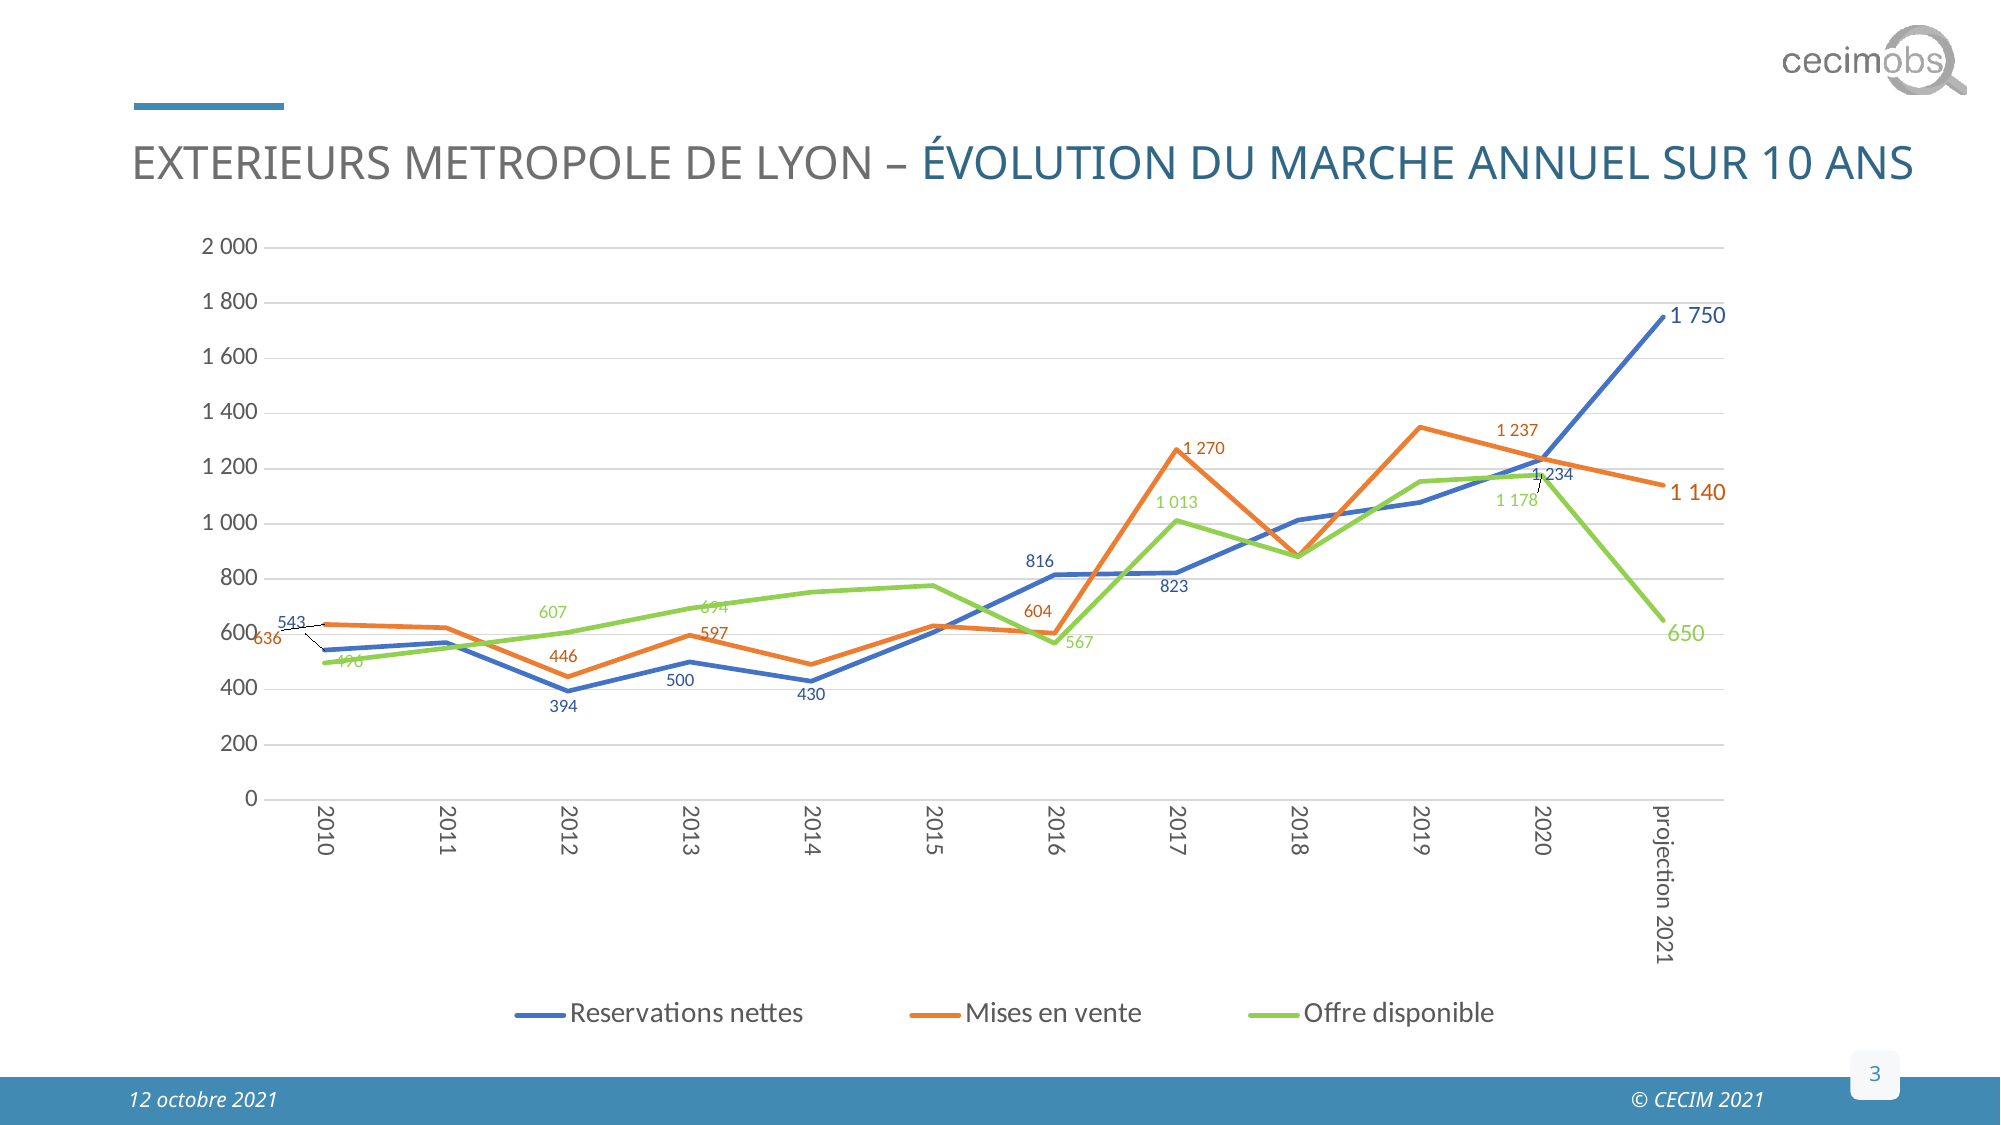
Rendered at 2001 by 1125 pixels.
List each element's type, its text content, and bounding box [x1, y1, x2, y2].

picture [1783, 25, 1967, 95]
chart [169, 231, 1757, 1047]
footer © CECIM 2021 [912, 1079, 1780, 1121]
title EXTERIEURS METROPOLE DE LYON – ÉVOLUTION DU MARCHE ANNUEL SUR 10 ANS [116, 67, 1945, 256]
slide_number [113, 1079, 580, 1121]
slide_number 3 [1850, 1050, 1900, 1100]
